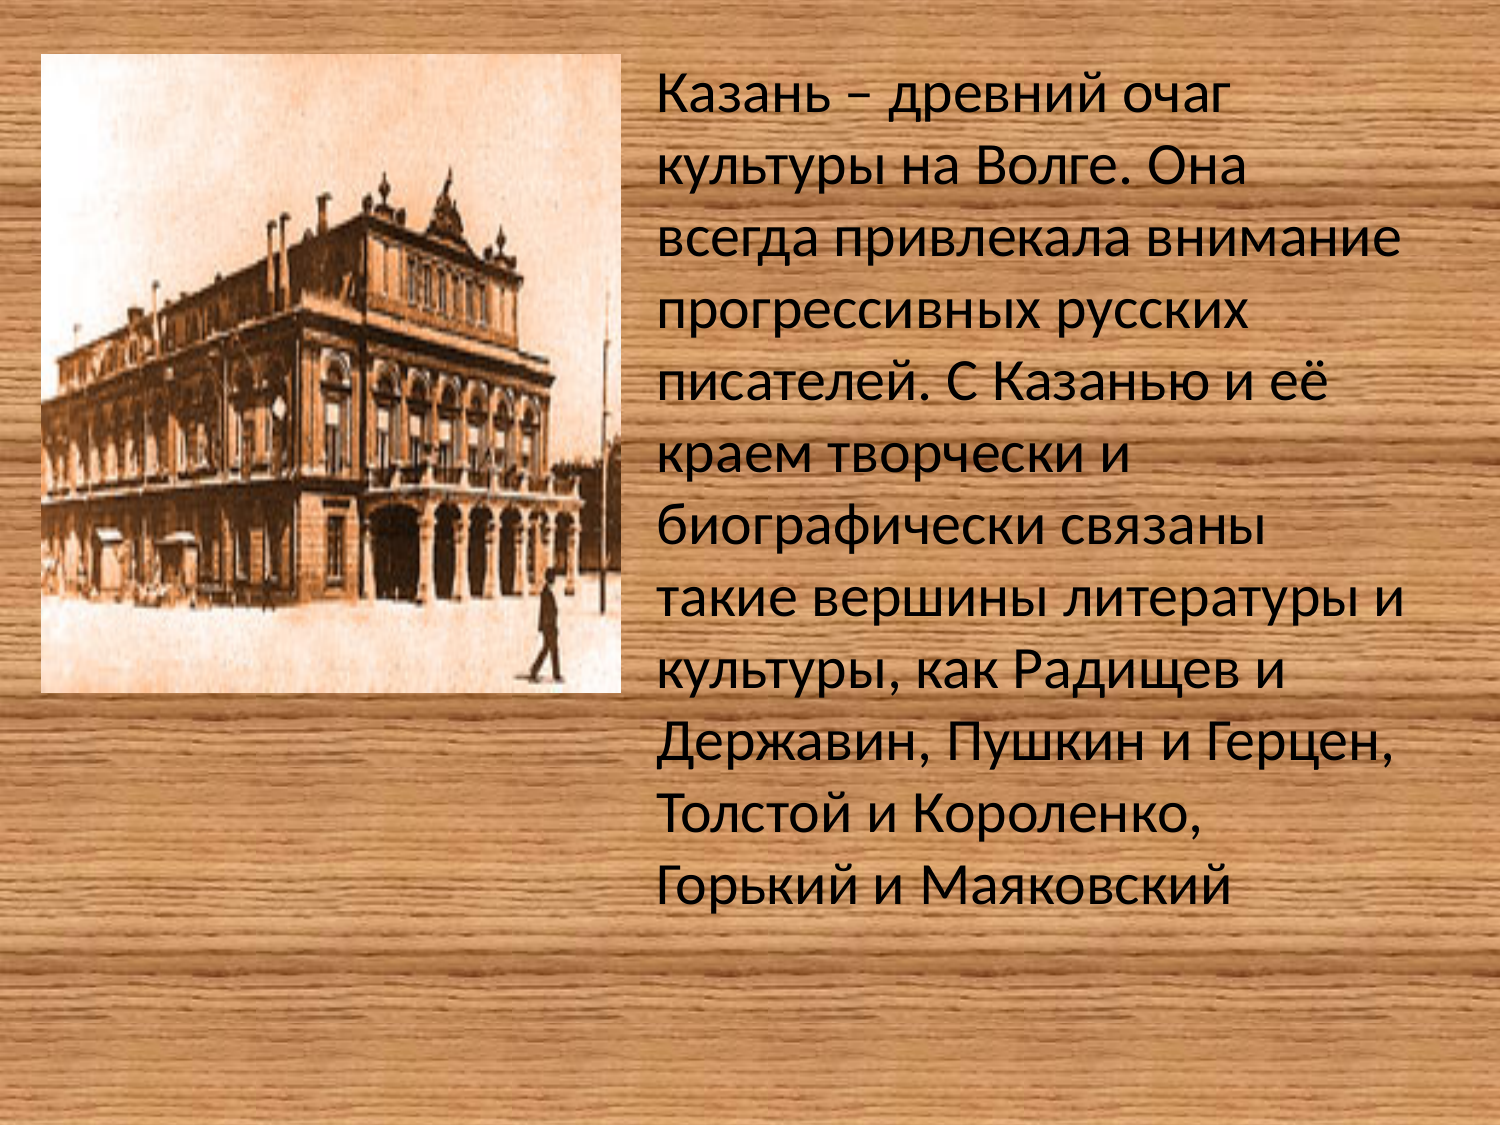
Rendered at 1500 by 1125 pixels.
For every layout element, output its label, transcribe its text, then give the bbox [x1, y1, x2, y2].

list Казань – древний очаг культуры на Волге. Она всегда привлекала внимание прогрессивных русских писателей. С Казанью и её краем творчески и биографически связаны такие вершины литературы и культуры, как Радищев и Державин, Пушкин и Герцен, Толстой и Короленко, Горький и Маяковский [586, 44, 1425, 1005]
list . [75, 702, 569, 1005]
picture [0, 0, 1500, 1125]
